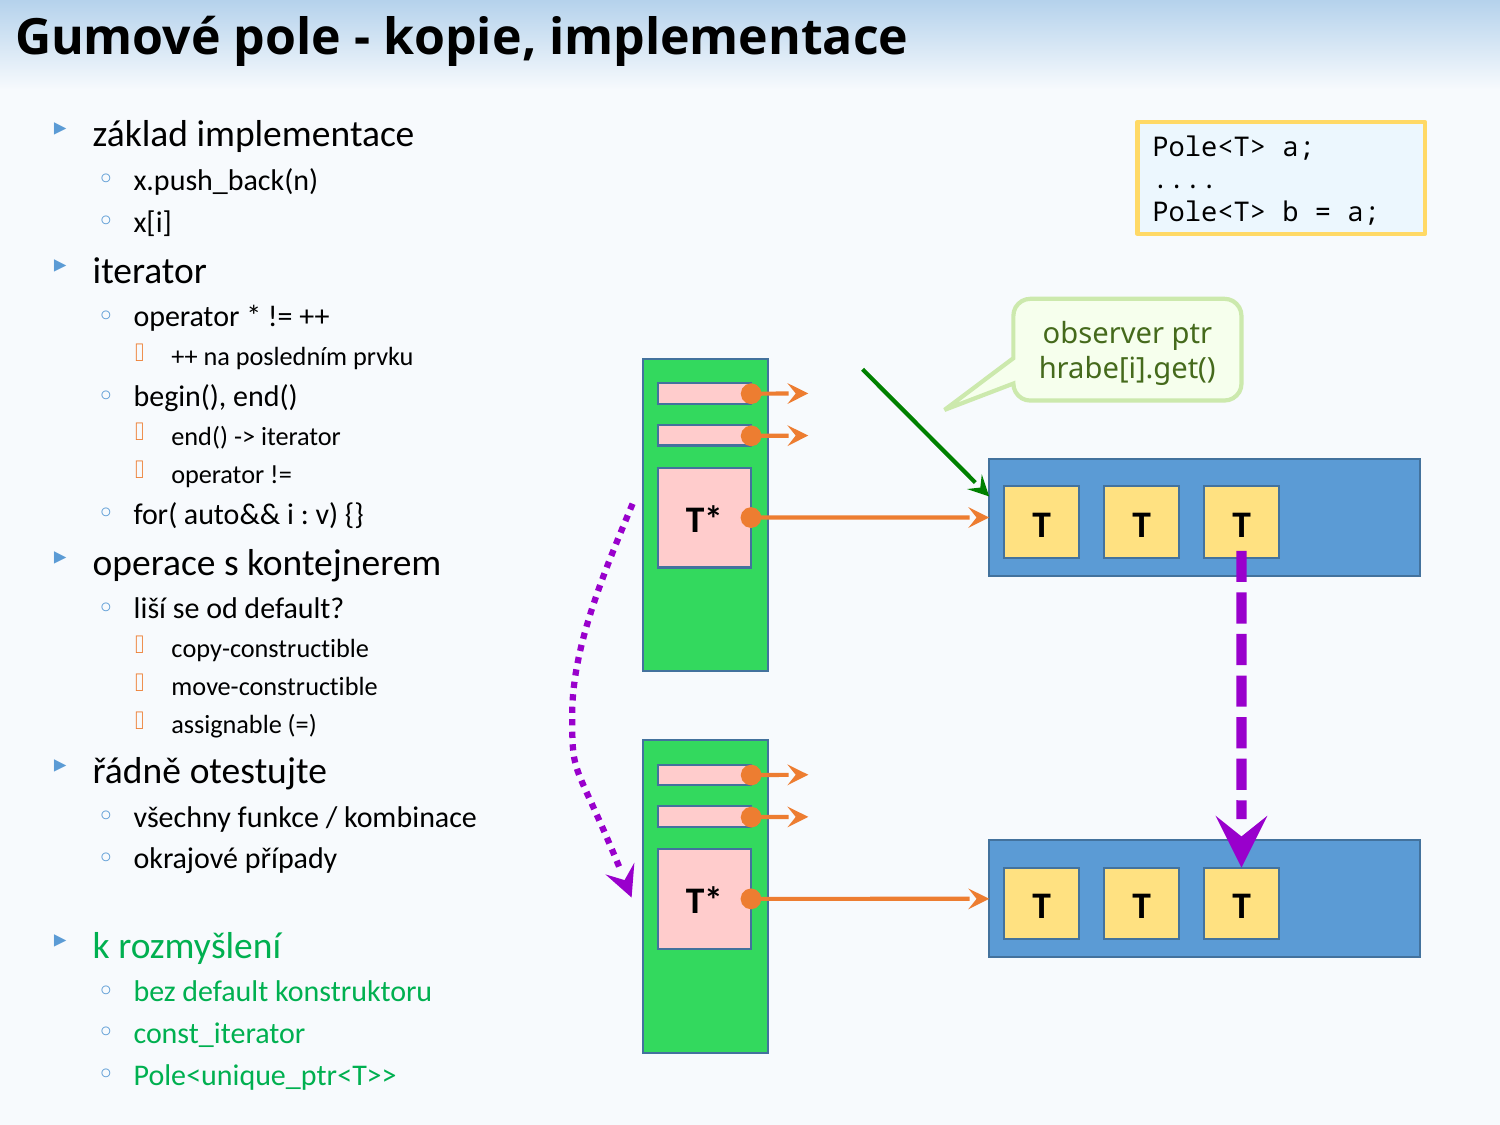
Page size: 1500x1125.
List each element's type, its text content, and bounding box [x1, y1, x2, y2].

text_box základ implementace x.push_back(n) x[i] iterator operator * != ++ ++ na posledním prvku begin(), end() end() -> iterator operator != for( auto&& i : v) {} operace s kontejnerem liší se od default? copy-constructible move-constructible assignable (=) řádně otestujte všechny funkce / kombinace okrajové případy k rozmyšlení bez default konstruktoru const_iterator Pole<unique_ptr<T>> [19, 101, 582, 1100]
text_box T [1203, 485, 1280, 559]
text_box [657, 805, 752, 828]
text_box Pole<T> a; .... Pole<T> b = a; [1137, 121, 1425, 234]
text_box [642, 739, 769, 1054]
title Gumové pole - kopie, implementace [0, 0, 1500, 77]
text_box T [1003, 867, 1080, 940]
text_box [988, 839, 1421, 958]
text_box T [1103, 867, 1180, 940]
text_box [988, 458, 1421, 577]
text_box [657, 382, 752, 405]
text_box T* [657, 848, 752, 950]
text_box [642, 358, 769, 672]
text_box T [1203, 867, 1280, 940]
text_box T* [657, 467, 752, 569]
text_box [862, 369, 990, 497]
text_box observer ptr hrabe[i].get() [990, 297, 1243, 402]
text_box [582, 503, 634, 898]
text_box T [1003, 485, 1080, 559]
text_box [657, 424, 752, 447]
text_box [657, 764, 749, 786]
text_box T [1103, 485, 1180, 559]
